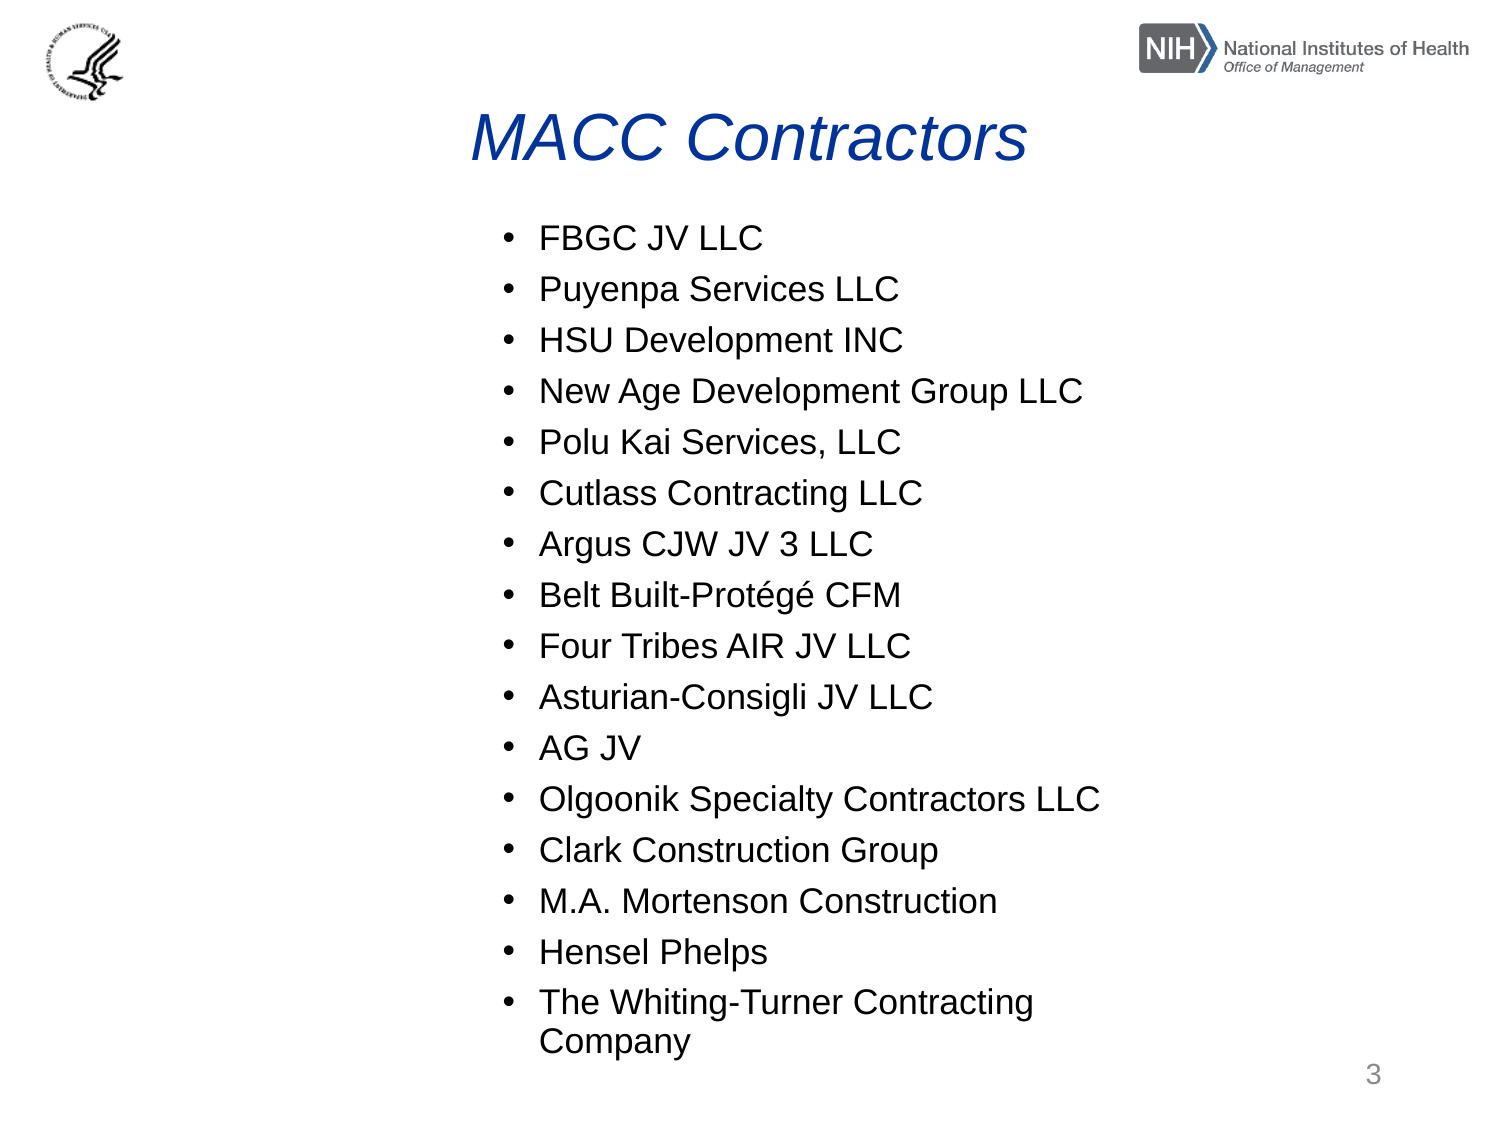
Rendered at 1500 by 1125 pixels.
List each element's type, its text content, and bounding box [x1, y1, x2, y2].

picture [44, 21, 103, 102]
list FBGC JV LLC Puyenpa Services LLC HSU Development INC New Age Development Group LLC Polu Kai Services, LLC Cutlass Contracting LLC Argus CJW JV 3 LLC Belt Built-Protégé CFM Four Tribes AIR JV LLC Asturian-Consigli JV LLC AG JV Olgoonik Specialty Contractors LLC Clark Construction Group M.A. Mortenson Construction Hensel Phelps The Whiting-Turner Contracting Company [487, 212, 1160, 1079]
title MACC Contractors [103, 0, 1397, 278]
slide_number 3 [1059, 1042, 1397, 1103]
picture [1397, 4, 1479, 93]
